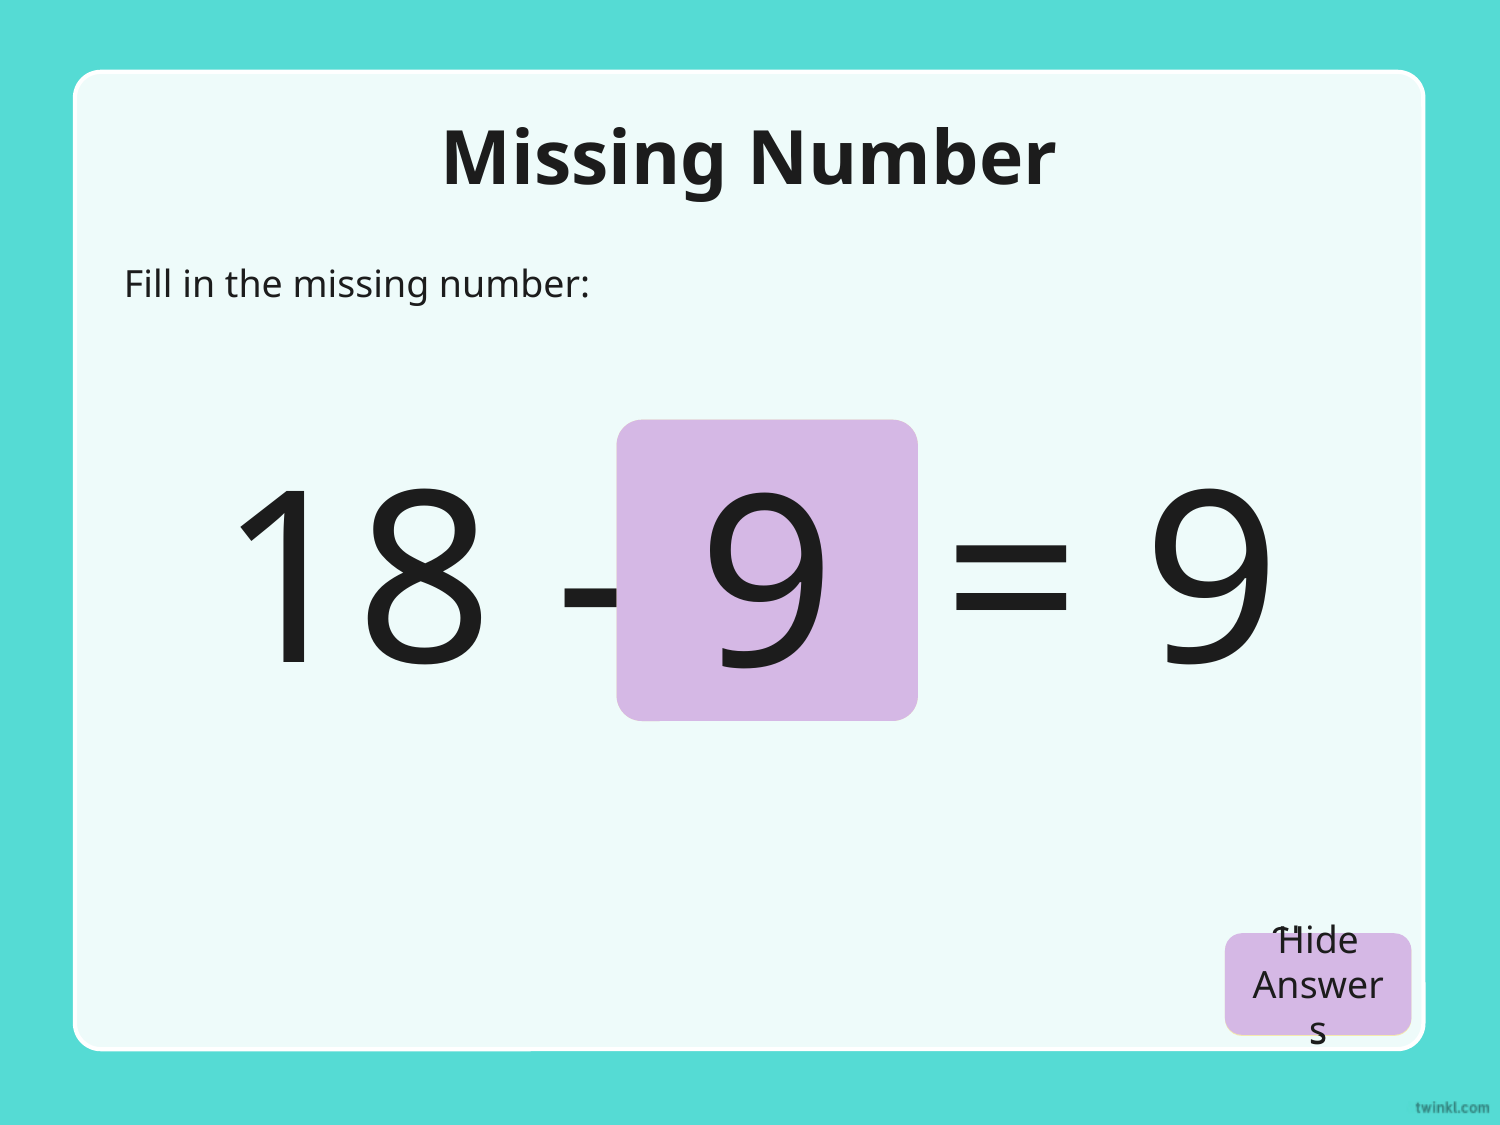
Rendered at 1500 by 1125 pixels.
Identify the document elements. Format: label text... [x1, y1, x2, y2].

text_box Fill in the missing number: [123, 248, 1376, 317]
text_box 18 - = 9 [123, 415, 1376, 718]
text_box Hide Answers [1223, 932, 1413, 1036]
title Missing Number [75, 78, 1424, 242]
picture [0, 0, 1500, 1125]
text_box 9 [615, 418, 919, 723]
